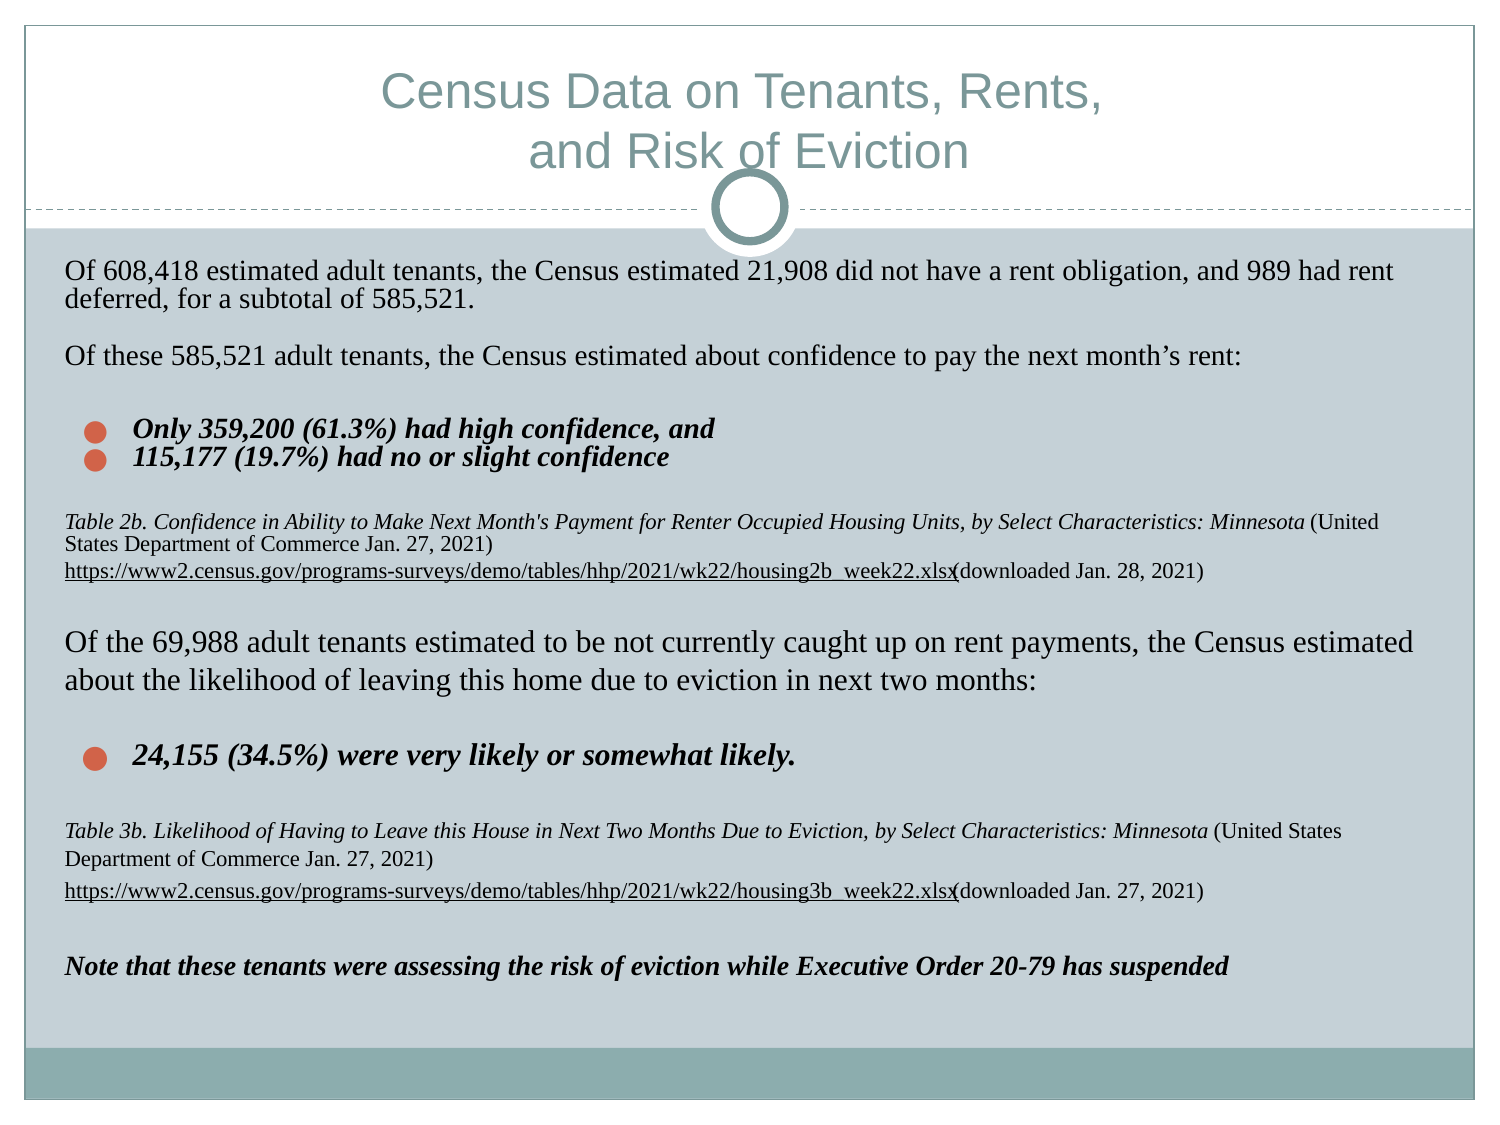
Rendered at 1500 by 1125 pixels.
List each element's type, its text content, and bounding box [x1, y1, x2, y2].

title Census Data on Tenants, Rents, and Risk of Eviction [49, 50, 1450, 187]
list Of 608,418 estimated adult tenants, the Census estimated 21,908 did not have a rent obligation, and 989 had rent deferred, for a subtotal of 585,521. Of these 585,521 adult tenants, the Census estimated about confidence to pay the next month’s rent: Only 359,200 (61.3%) had high confidence, and 115,177 (19.7%) had no or slight confidence Table 2b. Confidence in Ability to Make Next Month's Payment for Renter Occupied Housing Units, by Select Characteristics: Minnesota (United States Department of Commerce Jan. 27, 2021) https://www2.census.gov/programs-surveys/demo/tables/hhp/2021/wk22/housing2b_week22.xlsx (downloaded Jan. 28, 2021) Of the 69,988 adult tenants estimated to be not currently caught up on rent payments, the Census estimated about the likelihood of leaving this home due to eviction in next two months: 24,155 (34.5%) were very likely or somewhat likely. Table 3b. Likelihood of Having to Leave this House in Next Two Months Due to Eviction, by Select Characteristics: Minnesota (United States Department of Commerce Jan. 27, 2021) https://www2.census.gov/programs-surveys/demo/tables/hhp/2021/wk22/housing3b_week22.xlsx (downloaded Jan. 27, 2021) Note that these tenants were assessing the risk of eviction while Executive Order 20-79 has suspended [49, 250, 1445, 1001]
